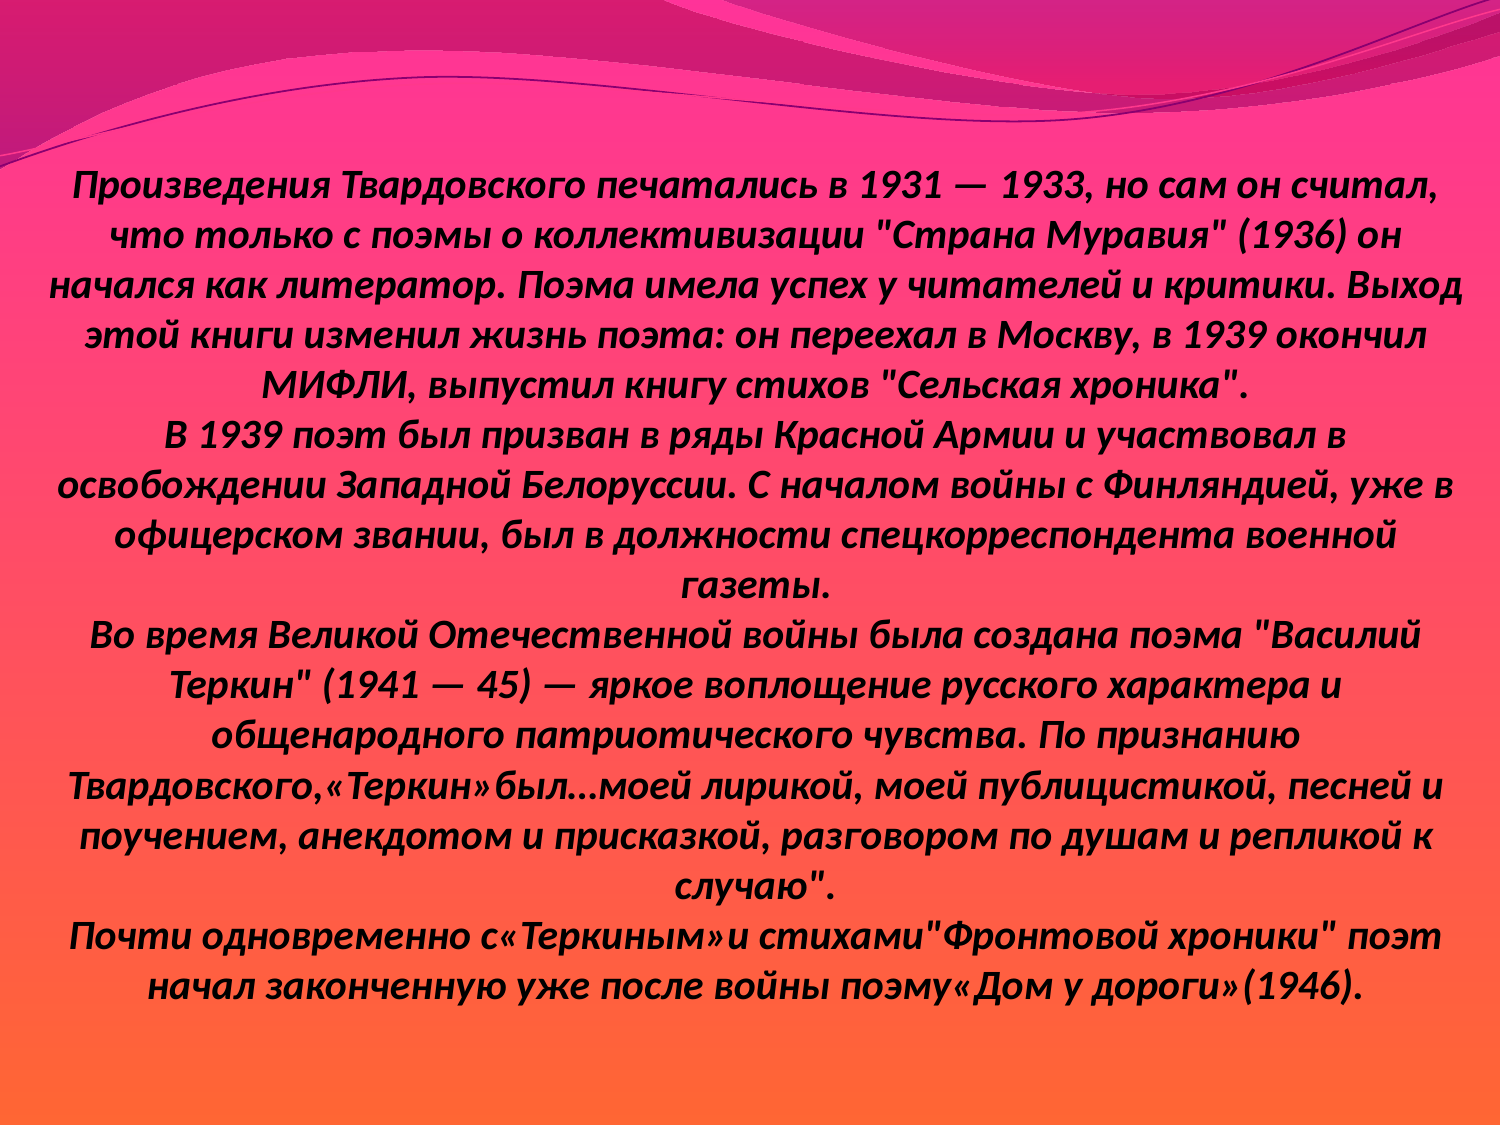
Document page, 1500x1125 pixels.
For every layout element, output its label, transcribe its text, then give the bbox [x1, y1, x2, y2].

title Произведения Твардовского печатались в 1931 — 1933, но сам он считал, что только с поэмы о коллективизации "Страна Муравия" (1936) он начался как литератор. Поэма имела успех у читателей и критики. Выход этой книги изменил жизнь поэта: он переехал в Москву, в 1939 окончил МИФЛИ, выпустил книгу стихов "Сельская хроника". В 1939 поэт был призван в ряды Красной Армии и участвовал в освобождении Западной Белоруссии. С началом войны с Финляндией, уже в офицерском звании, был в должности спецкорреспондента военной газеты. Bo время Великой Отечественной войны была создана поэма "Василий Теркин" (1941 — 45) — яркое воплощение русского характера и общенародного патриотического чувства. По признанию Твардовского,«Теркин»был…моей лирикой, моей публицистикой, песней и поучением, анекдотом и присказкой, разговором по душам и репликой к случаю". Почти одновременно с«Теркиным»и стихами"Фронтовой хроники" поэт начал законченную уже после войны поэму«Дом у дороги»(1946). [46, 0, 1465, 1008]
